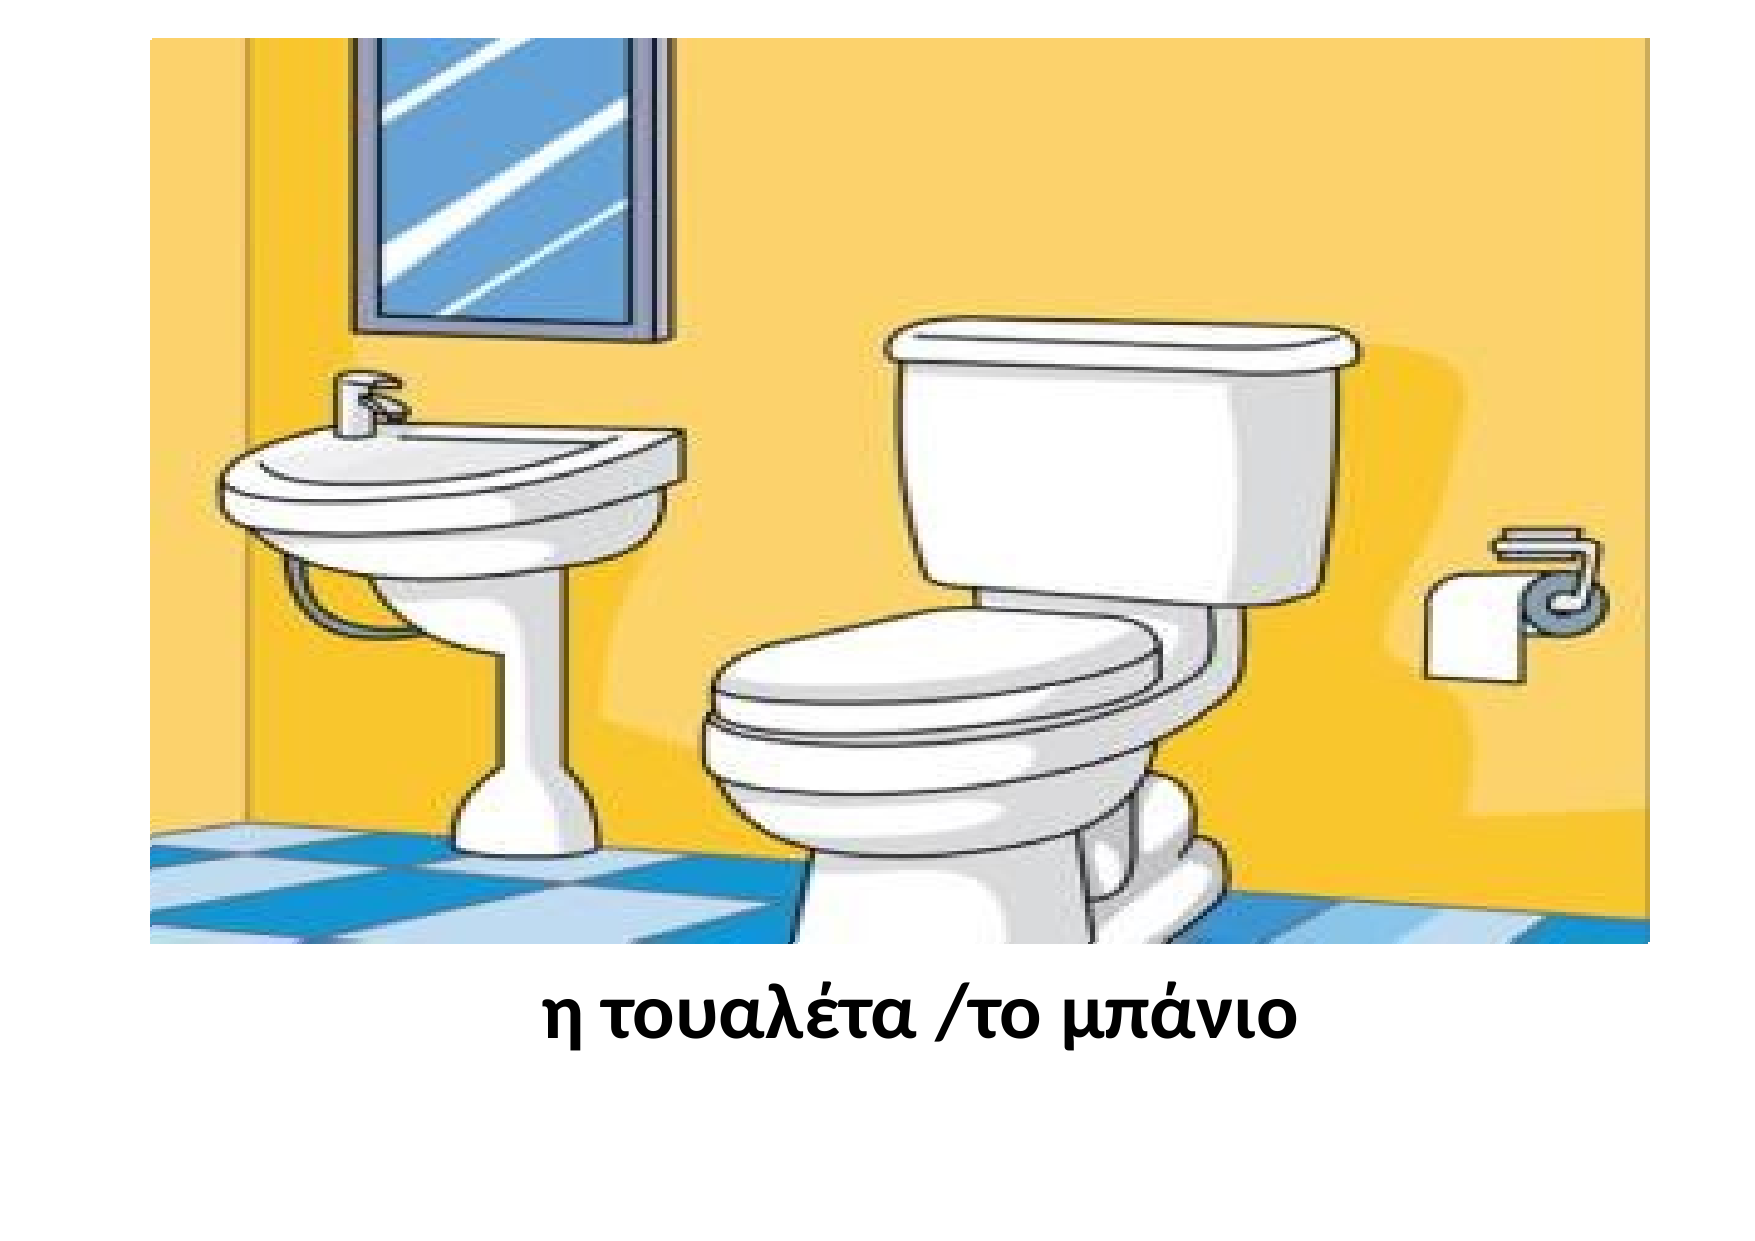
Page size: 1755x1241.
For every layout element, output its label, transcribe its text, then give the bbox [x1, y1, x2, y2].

picture [149, 38, 1650, 945]
text_box η τουαλέτα /το μπάνιο [539, 957, 1308, 1055]
